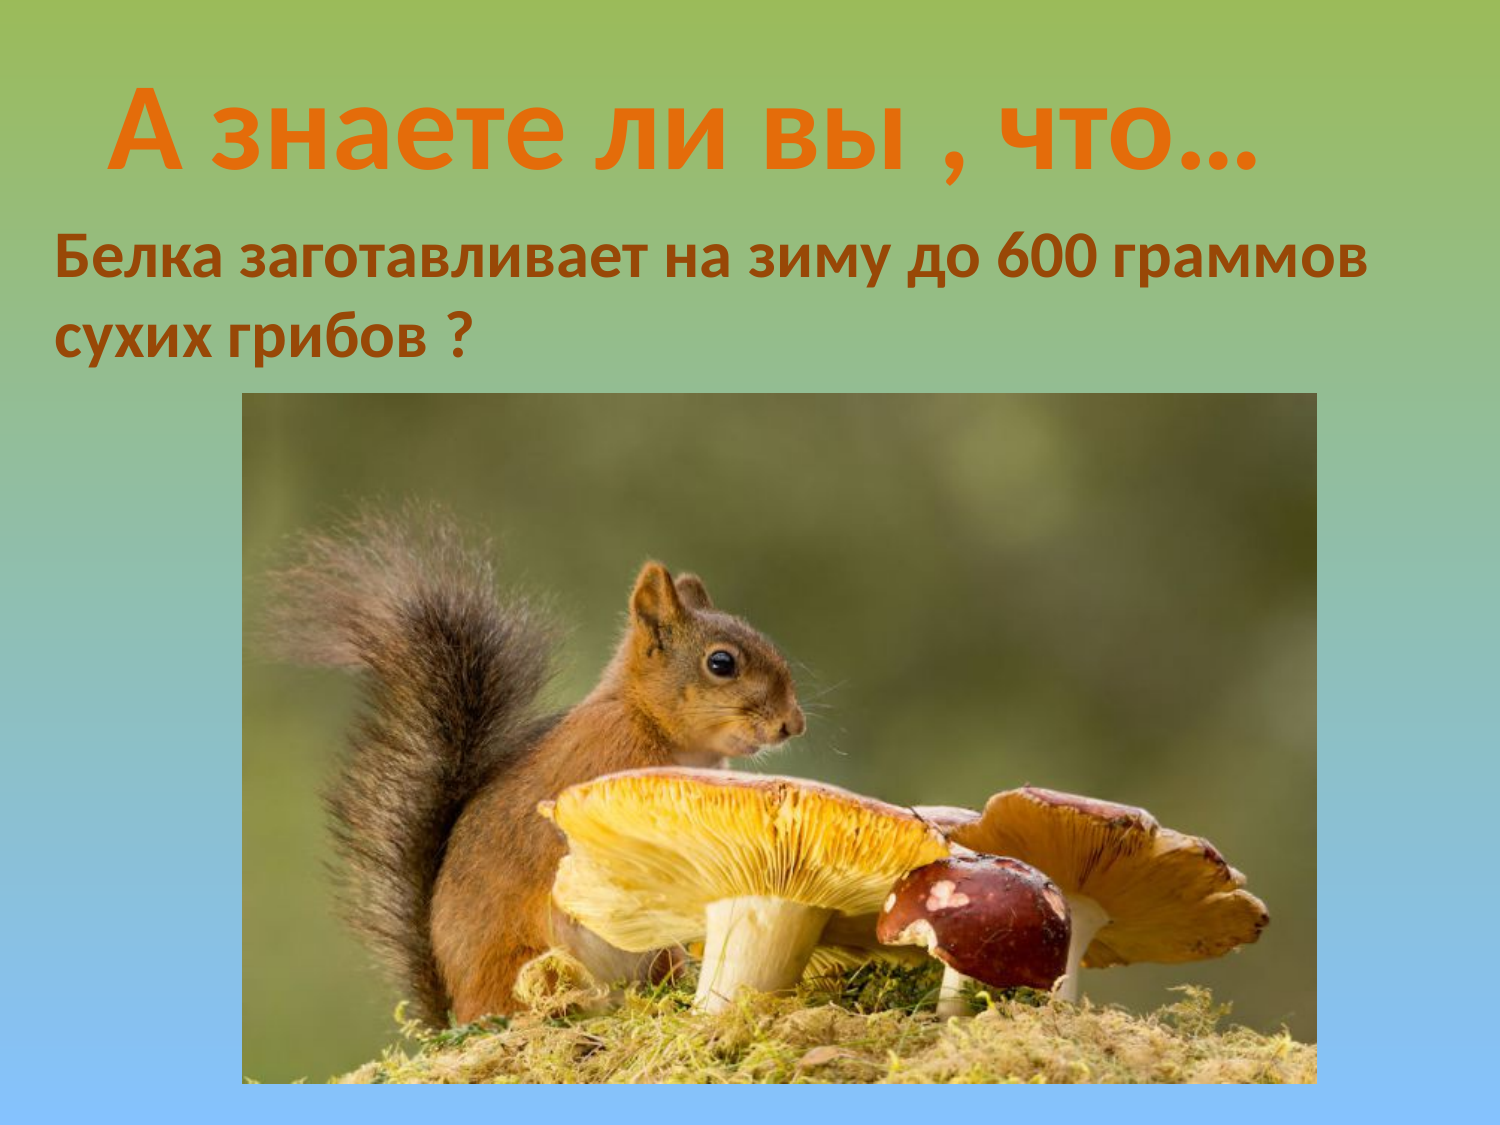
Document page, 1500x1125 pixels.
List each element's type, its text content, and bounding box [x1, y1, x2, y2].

picture [241, 393, 1317, 1084]
text_box А знаете ли вы , что… [91, 36, 1280, 202]
list Белка заготавливает на зиму до 600 граммов сухих грибов ? [39, 203, 1390, 398]
